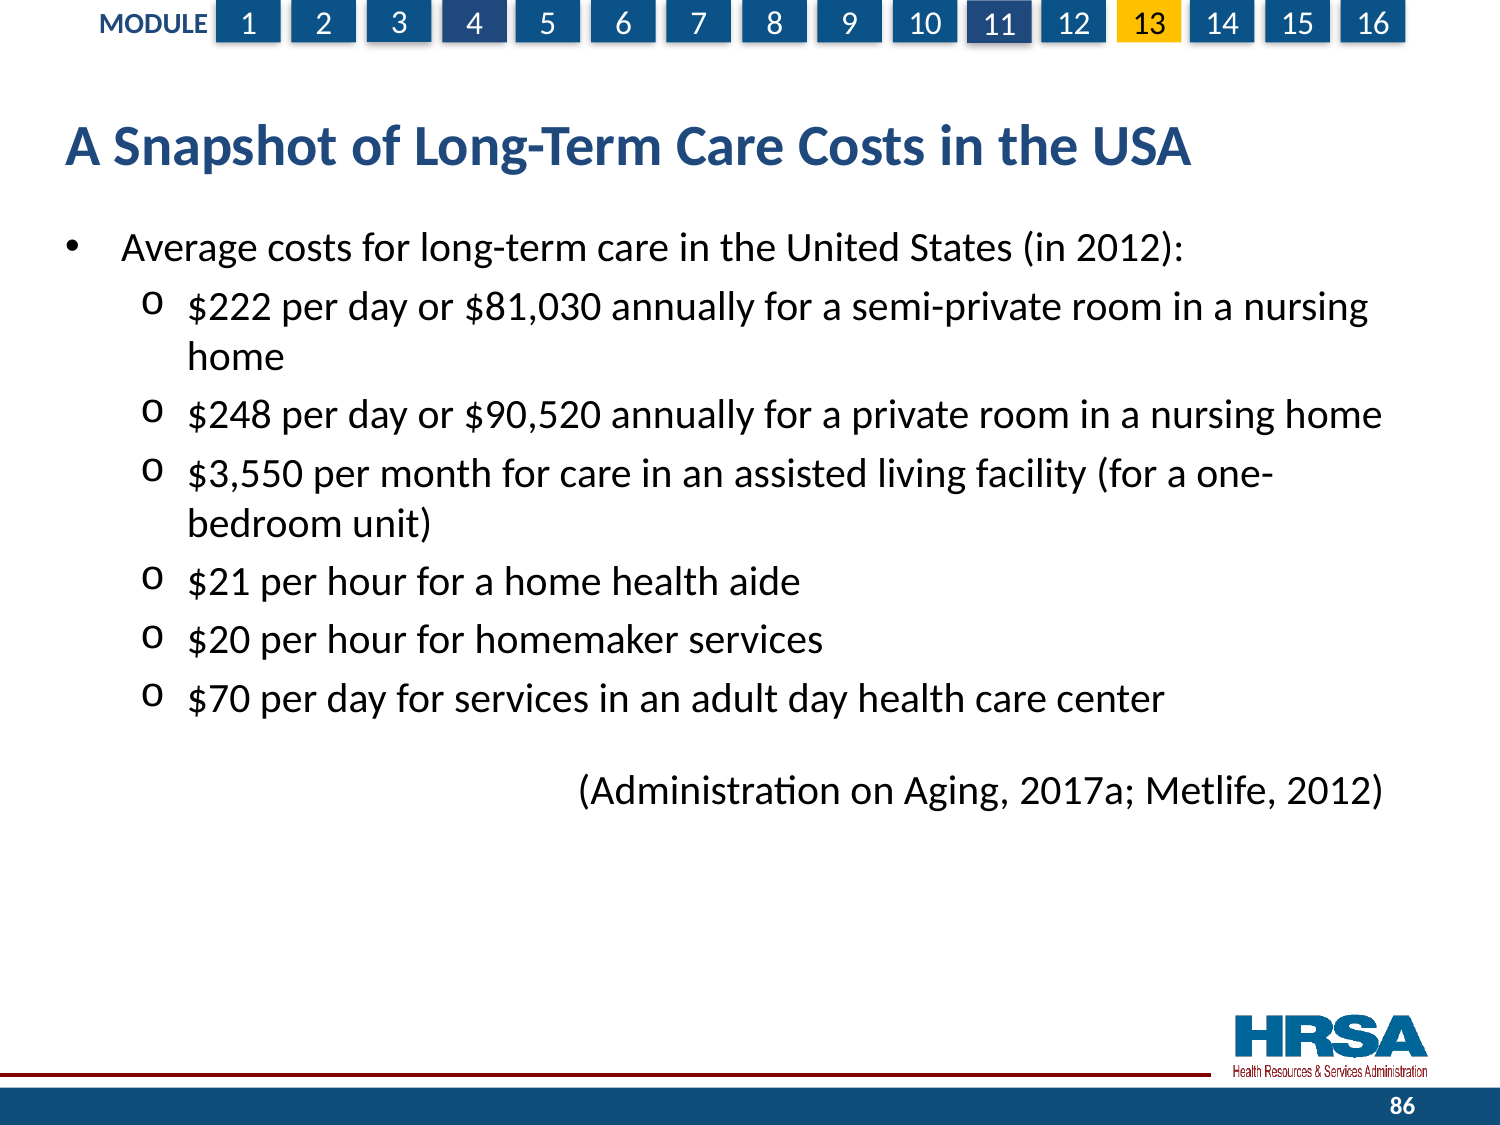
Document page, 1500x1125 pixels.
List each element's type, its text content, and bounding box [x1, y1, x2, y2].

list Average costs for long-term care in the United States (in 2012): $222 per day or $81,030 annually for a semi-private room in a nursing home $248 per day or $90,520 annually for a private room in a nursing home $3,550 per month for care in an assisted living facility (for a one-bedroom unit) $21 per hour for a home health aide $20 per hour for homemaker services $70 per day for services in an adult day health care center (Administration on Aging, 2017a; Metlife, 2012) [50, 212, 1400, 913]
picture [1210, 1002, 1450, 1083]
title A Snapshot of Long-Term Care Costs in the USA [50, 94, 1425, 190]
